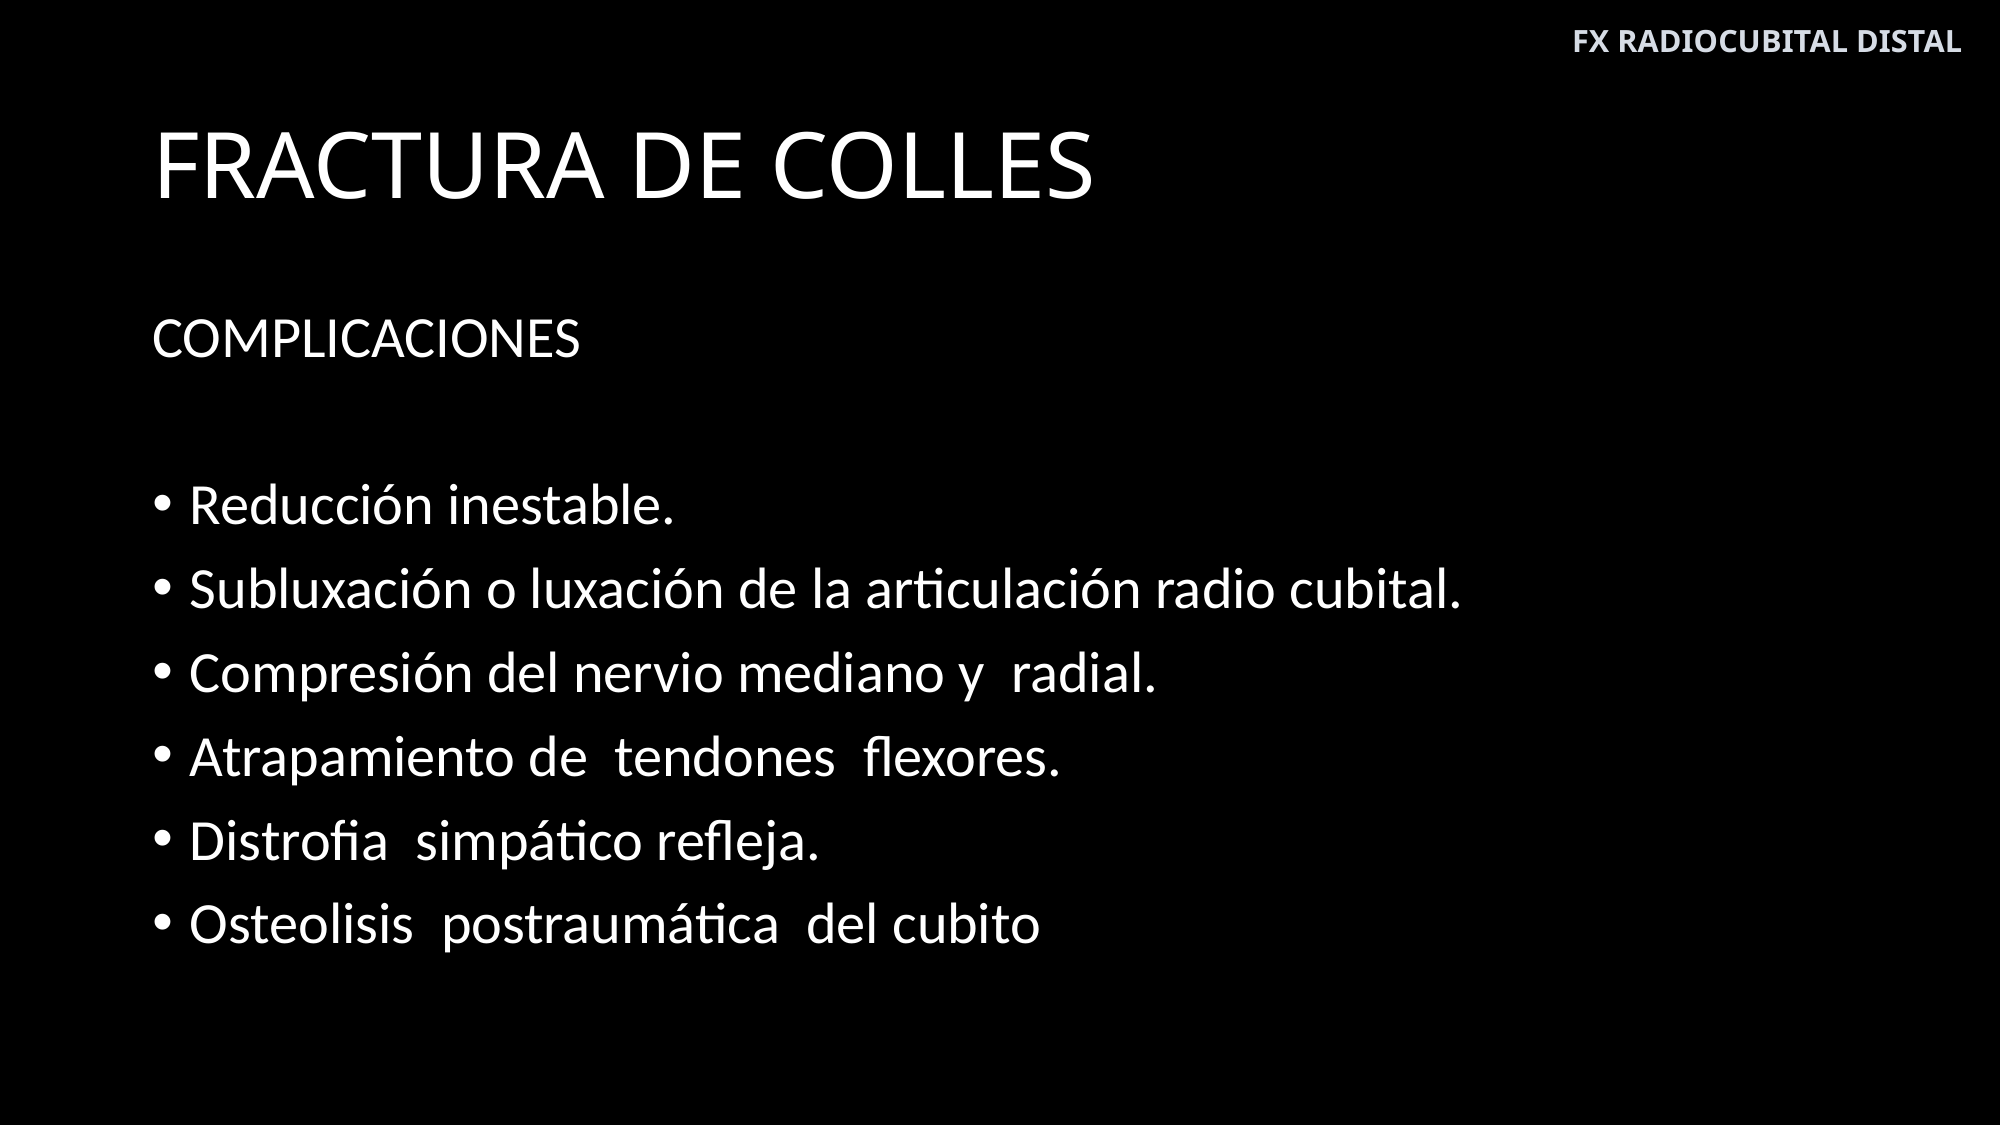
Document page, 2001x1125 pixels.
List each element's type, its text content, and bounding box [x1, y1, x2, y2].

title FRACTURA DE COLLES [137, 59, 1863, 278]
text_box FX RADIOCUBITAL DISTAL [1542, 2, 1993, 78]
list COMPLICACIONES Reducción inestable. Subluxación o luxación de la articulación radio cubital. Compresión del nervio mediano y radial. Atrapamiento de tendones flexores. Distrofia simpático refleja. Osteolisis postraumática del cubito [137, 299, 1863, 1014]
